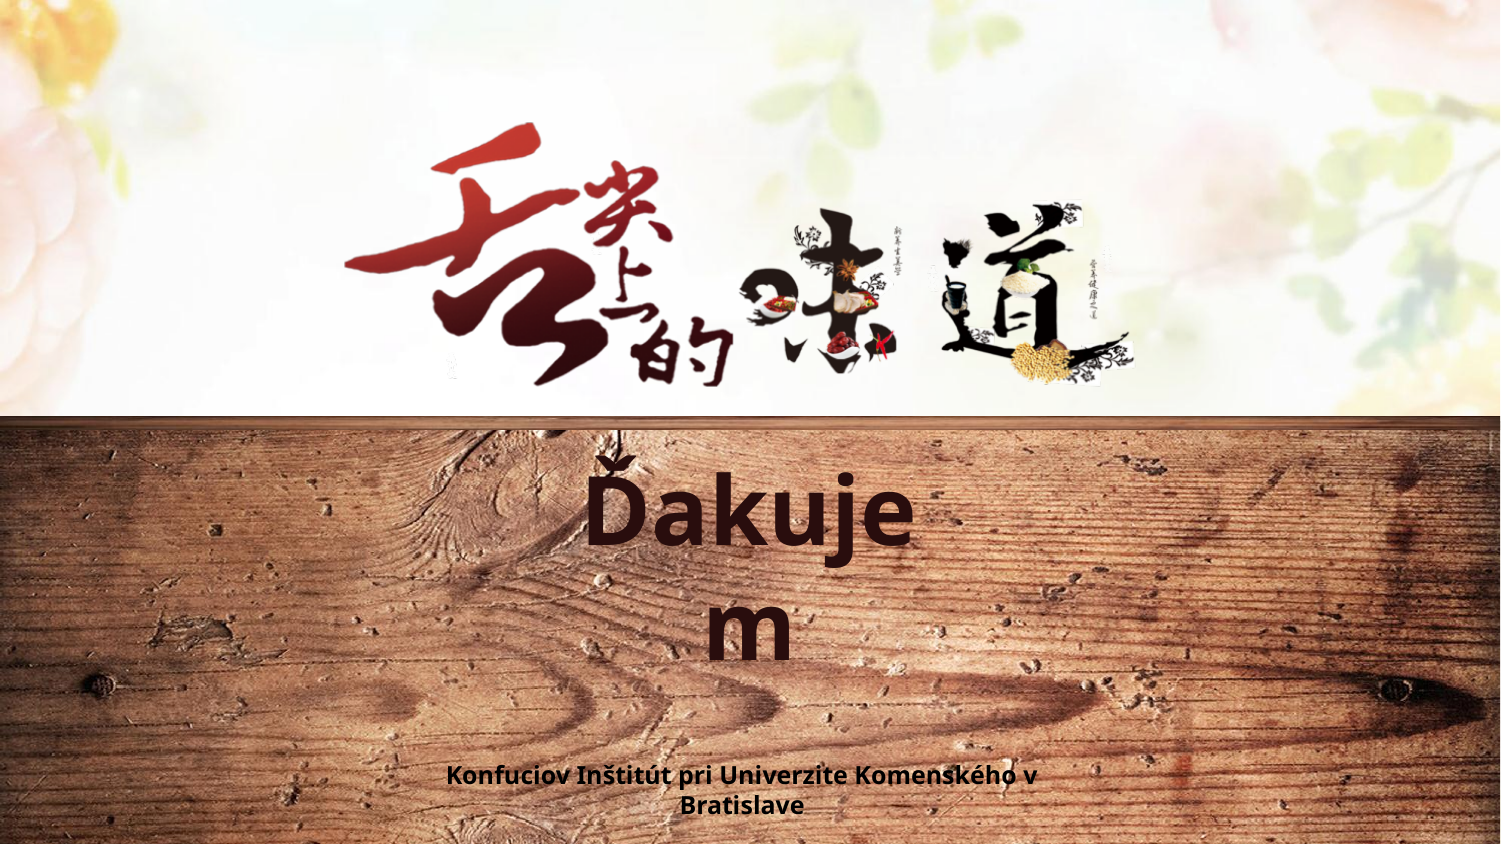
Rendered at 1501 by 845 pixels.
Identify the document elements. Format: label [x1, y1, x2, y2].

picture [319, 86, 1192, 414]
picture [0, 416, 1501, 844]
